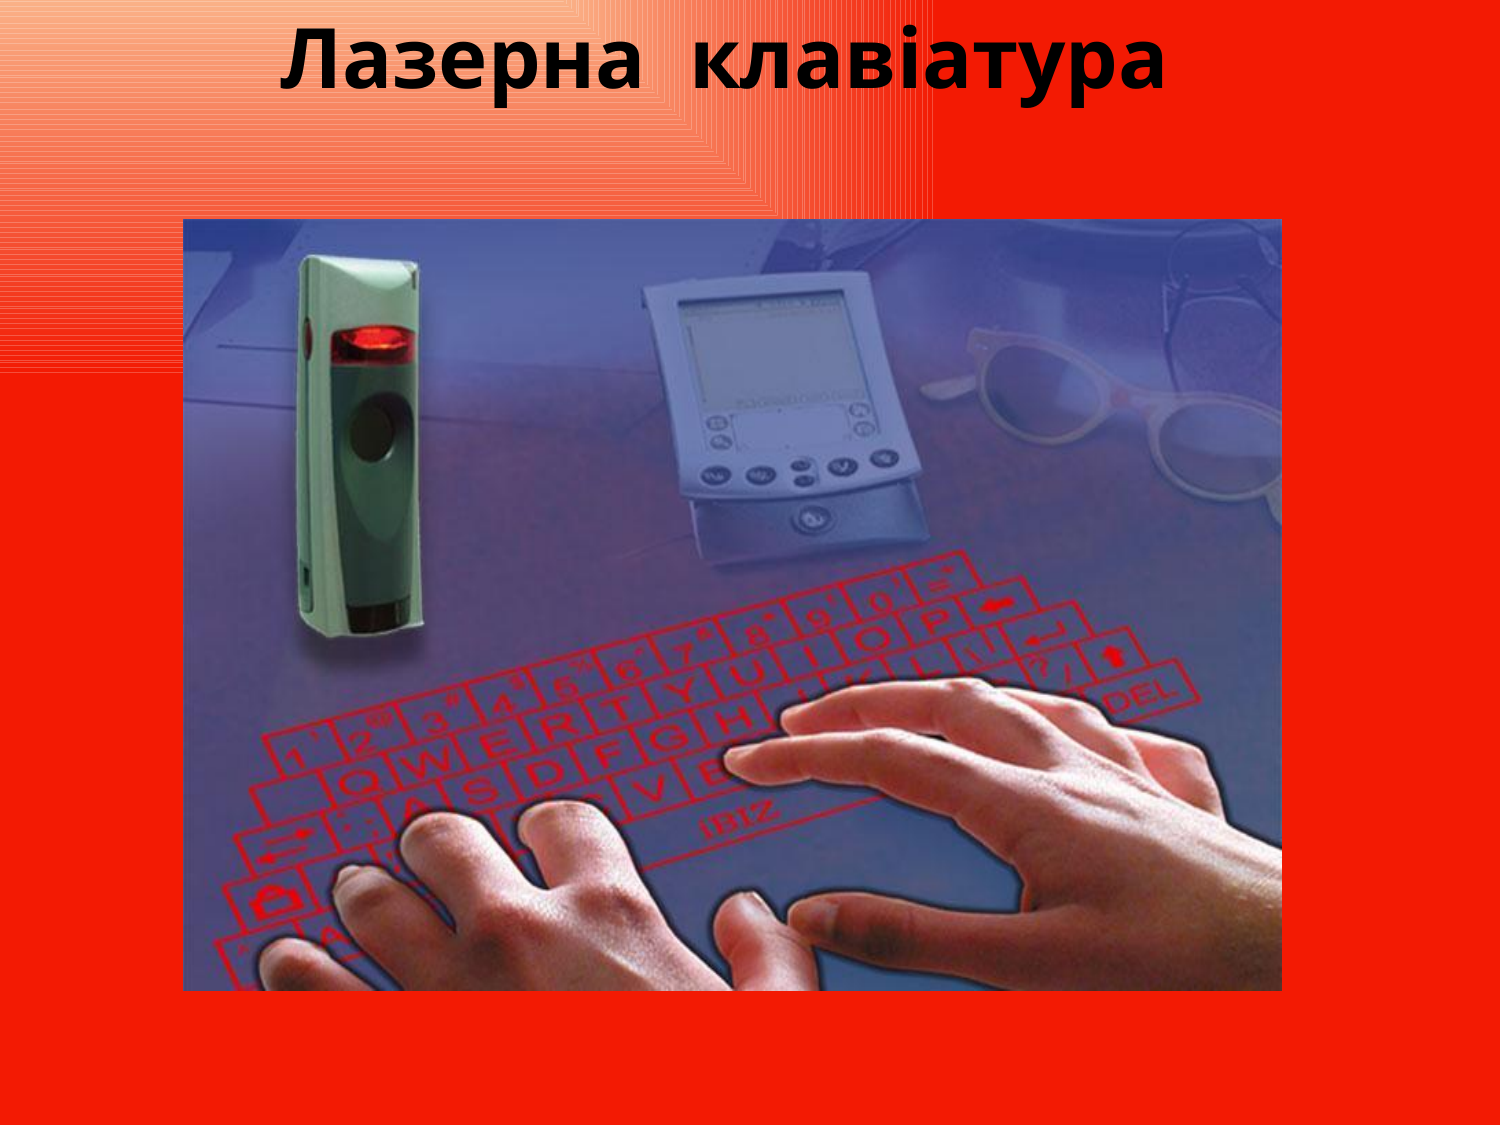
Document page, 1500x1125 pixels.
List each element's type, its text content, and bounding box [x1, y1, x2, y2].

title Лазерна клавіатура [64, 30, 1409, 80]
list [182, 219, 1282, 992]
